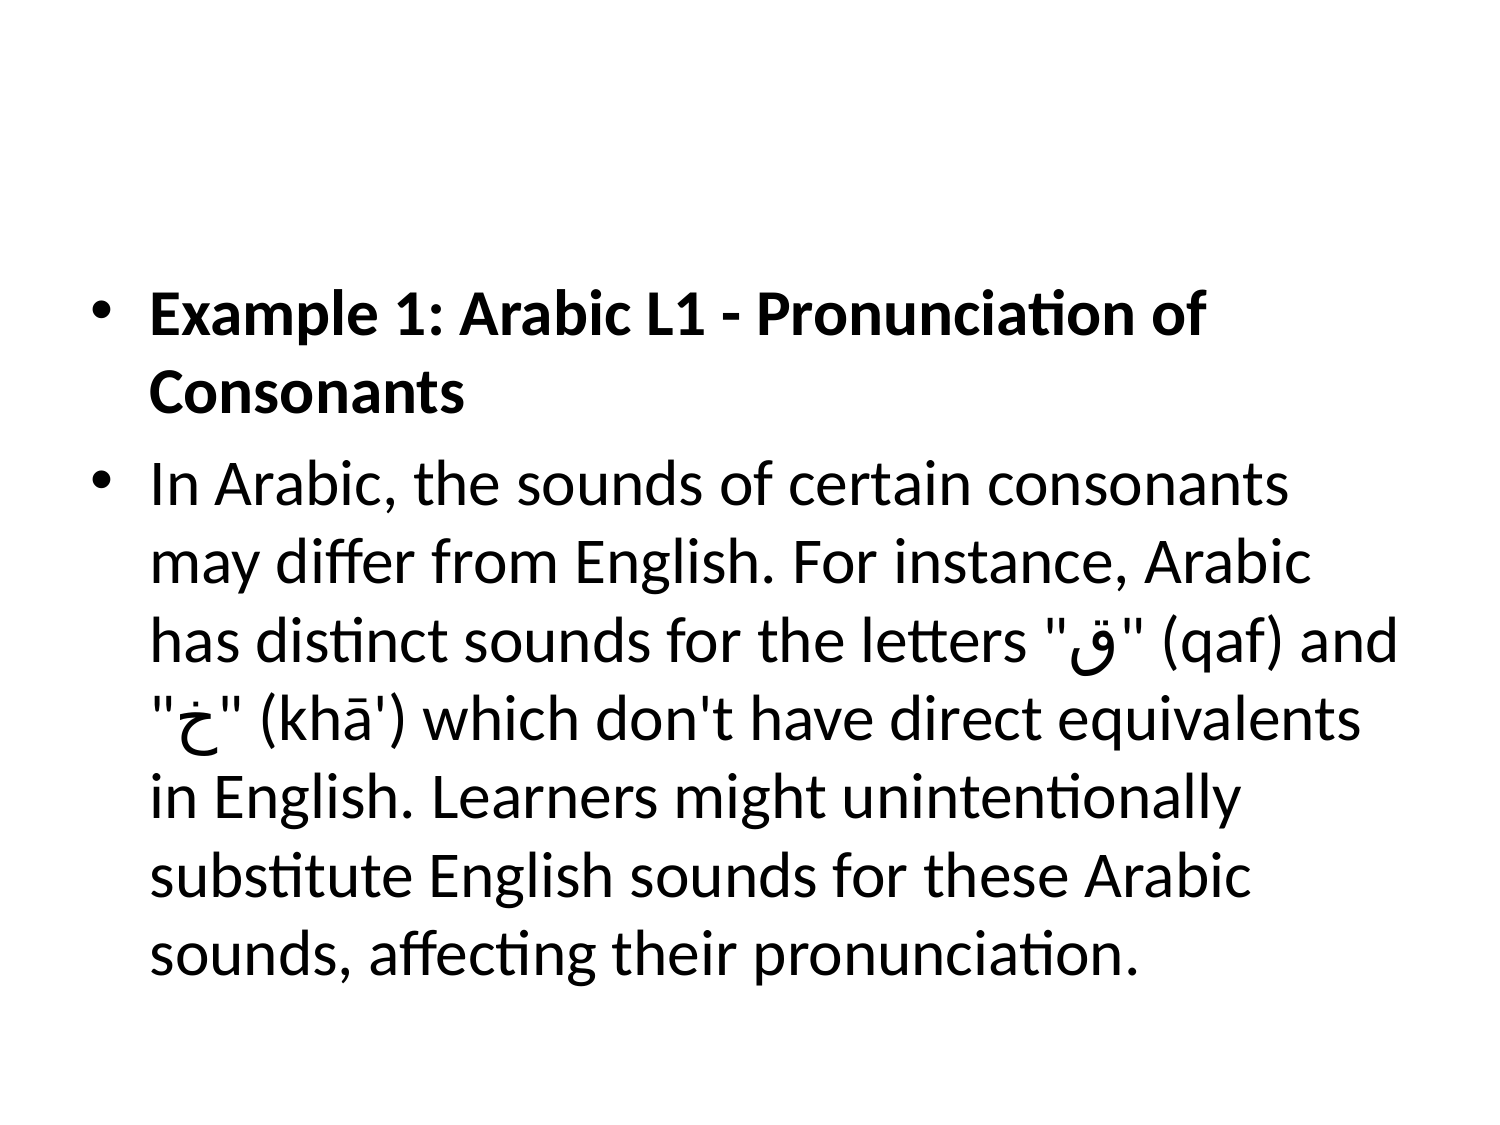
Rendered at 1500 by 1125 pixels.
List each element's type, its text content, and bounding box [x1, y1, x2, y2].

list Example 1: Arabic L1 - Pronunciation of Consonants In Arabic, the sounds of certain consonants may differ from English. For instance, Arabic has distinct sounds for the letters "ق" (qaf) and "خ" (khā') which don't have direct equivalents in English. Learners might unintentionally substitute English sounds for these Arabic sounds, affecting their pronunciation. [75, 262, 1425, 1005]
